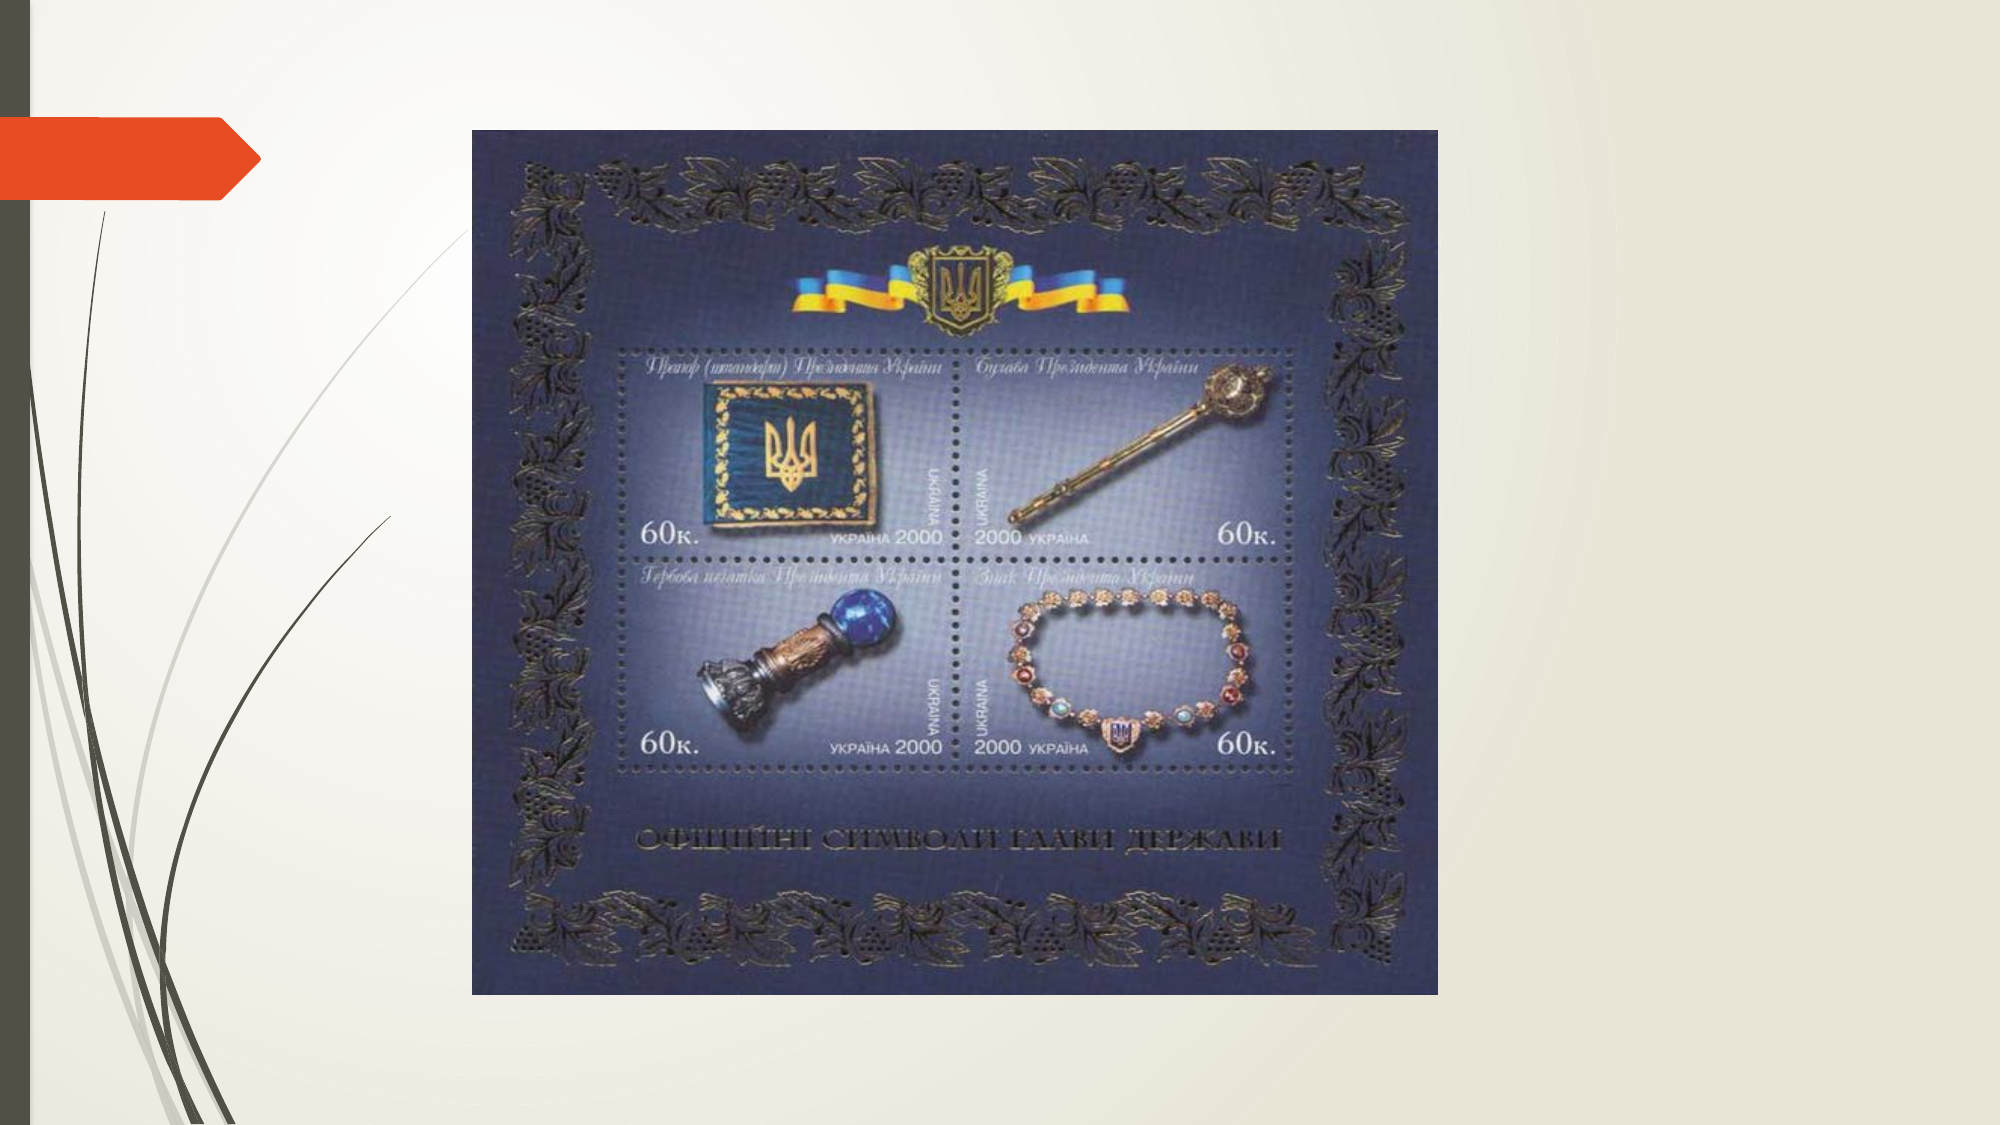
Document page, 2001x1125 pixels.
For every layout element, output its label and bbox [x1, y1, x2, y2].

picture [472, 129, 1438, 996]
